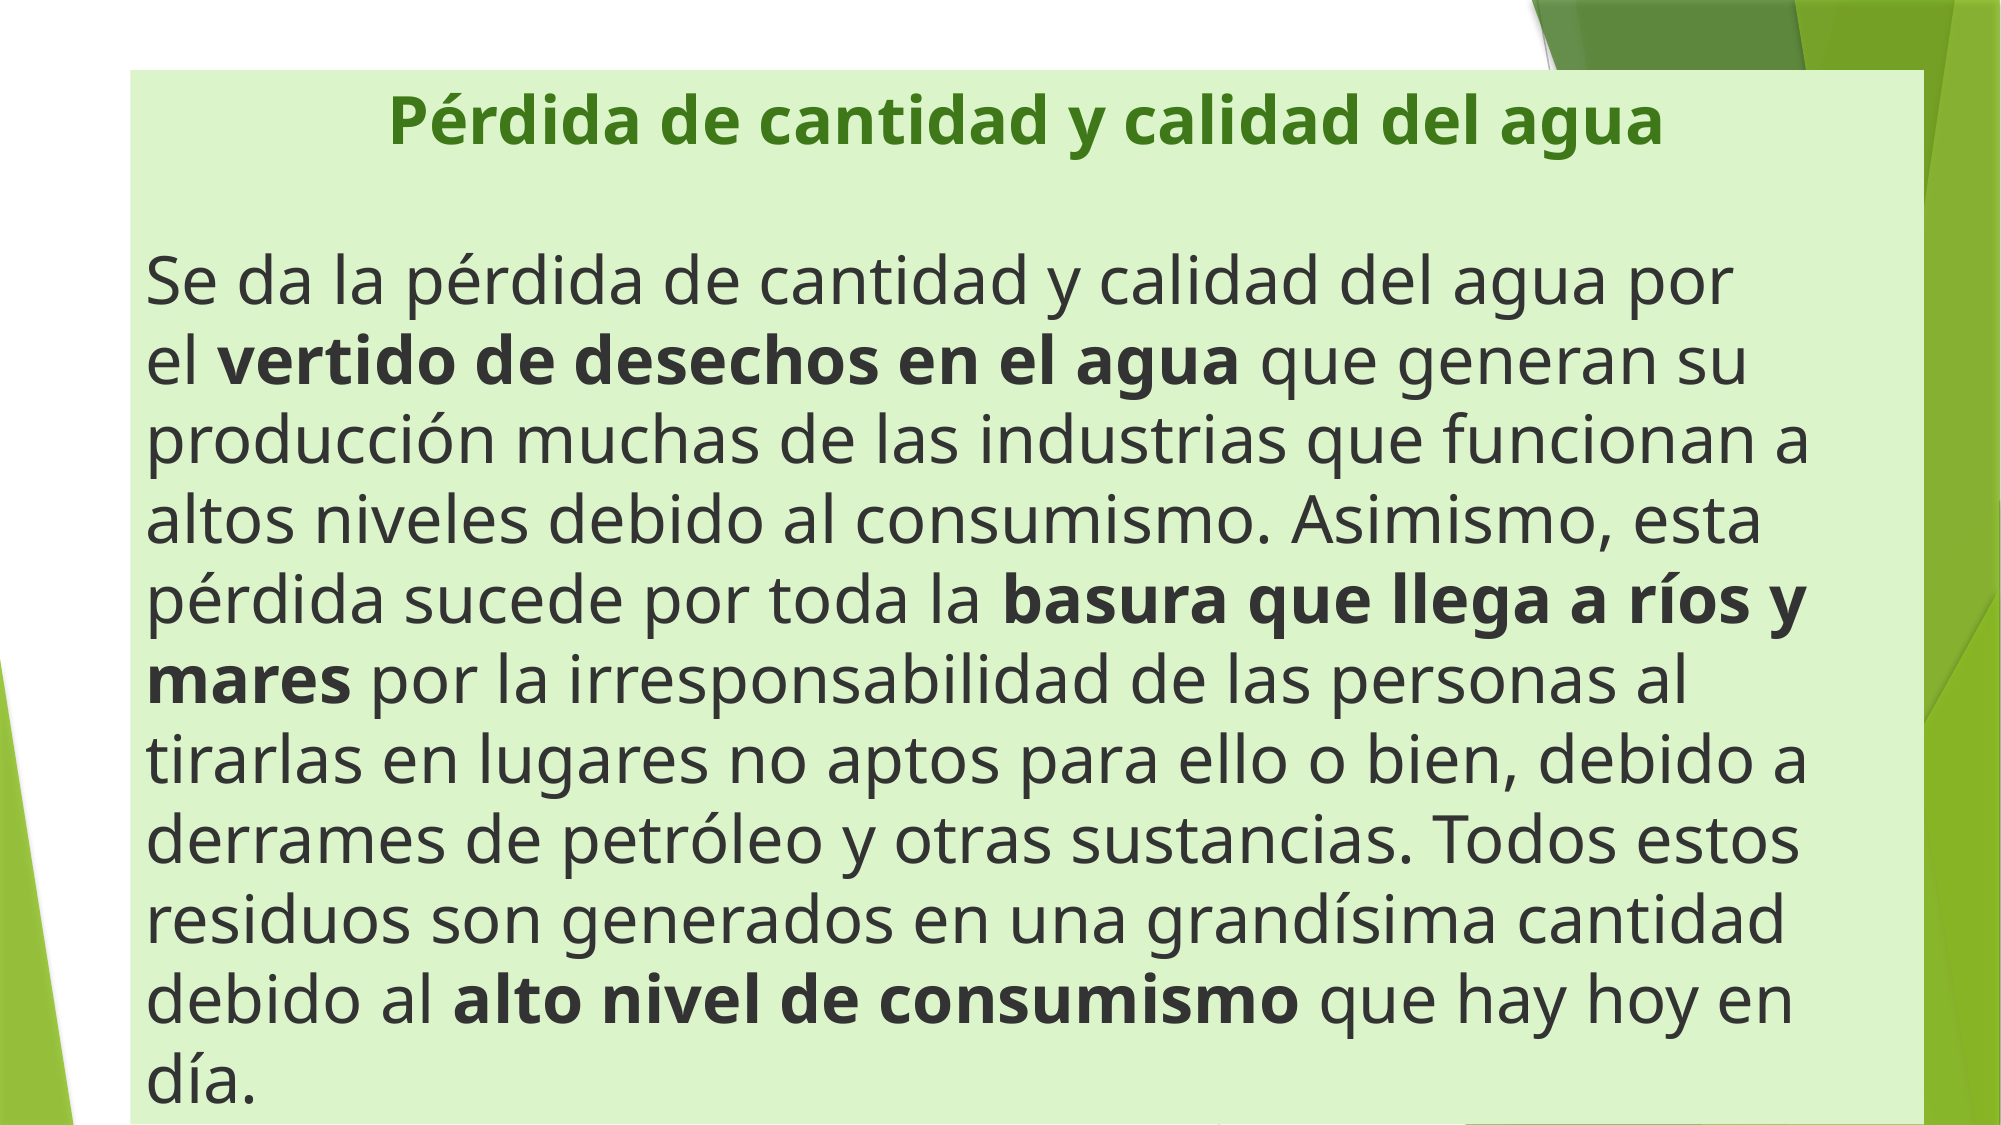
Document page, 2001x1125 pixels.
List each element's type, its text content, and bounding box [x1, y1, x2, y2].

text_box Pérdida de cantidad y calidad del agua Se da la pérdida de cantidad y calidad del agua por el vertido de desechos en el agua que generan su producción muchas de las industrias que funcionan a altos niveles debido al consumismo. Asimismo, esta pérdida sucede por toda la basura que llega a ríos y mares por la irresponsabilidad de las personas al tirarlas en lugares no aptos para ello o bien, debido a derrames de petróleo y otras sustancias. Todos estos residuos son generados en una grandísima cantidad debido al alto nivel de consumismo que hay hoy en día. [130, 70, 1924, 1125]
